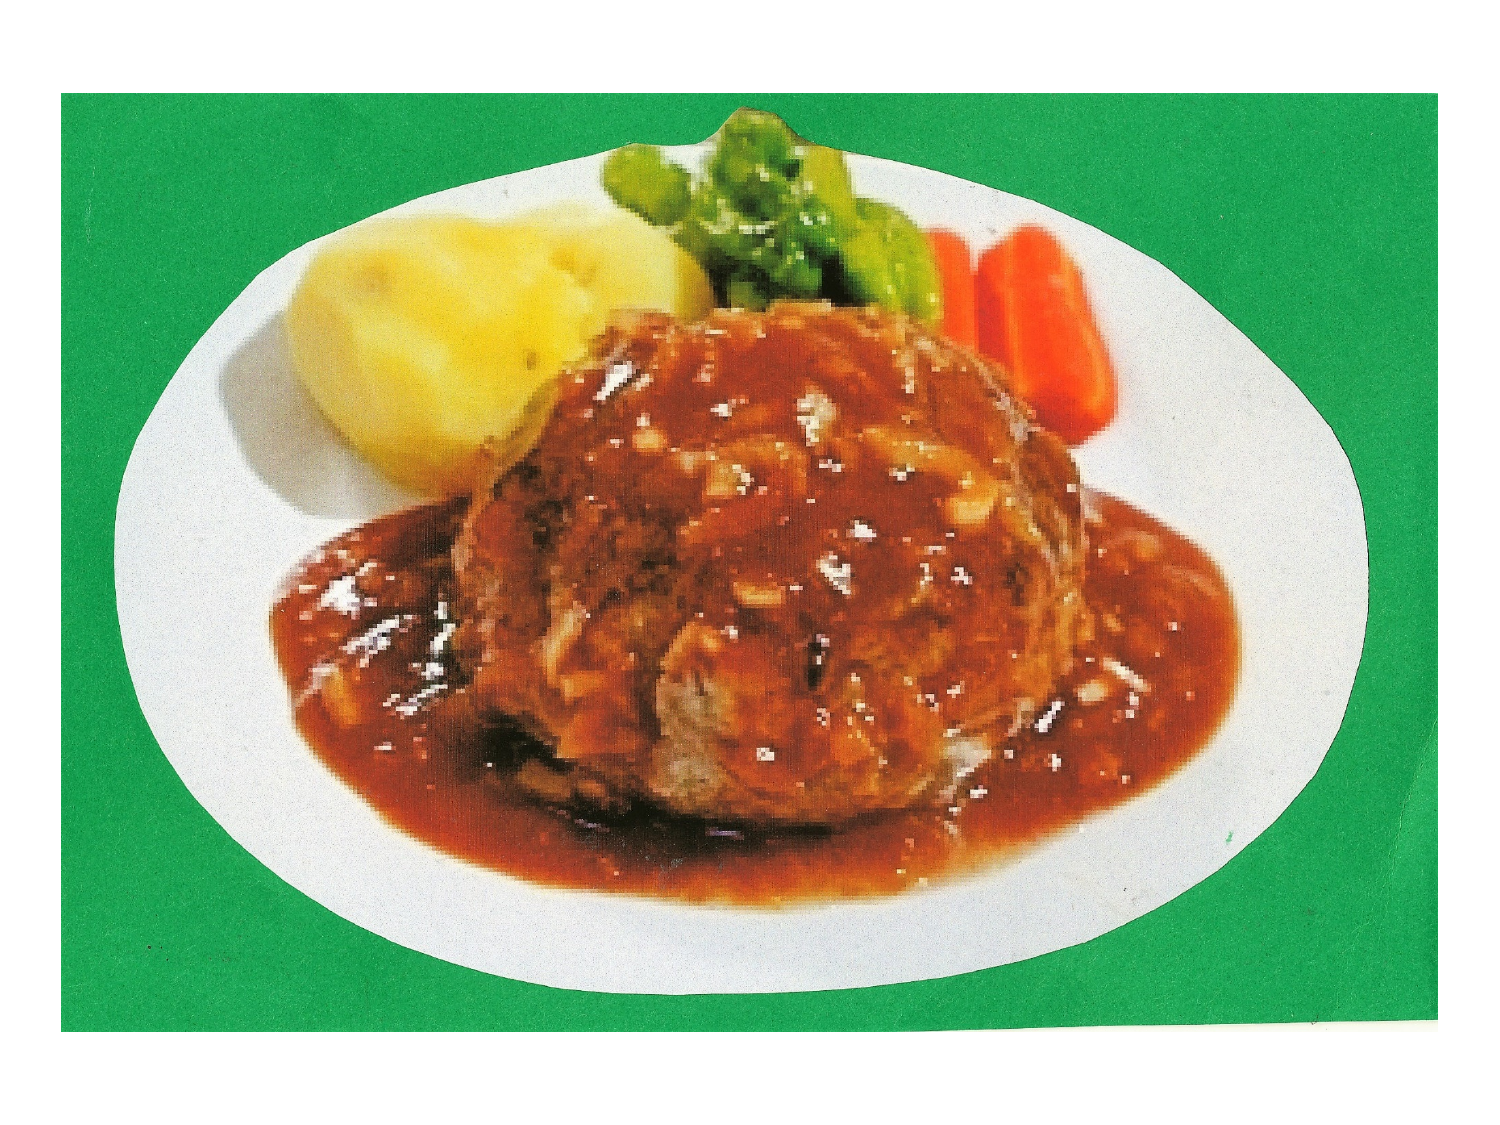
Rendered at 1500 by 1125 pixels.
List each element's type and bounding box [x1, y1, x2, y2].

picture [61, 93, 1439, 1032]
